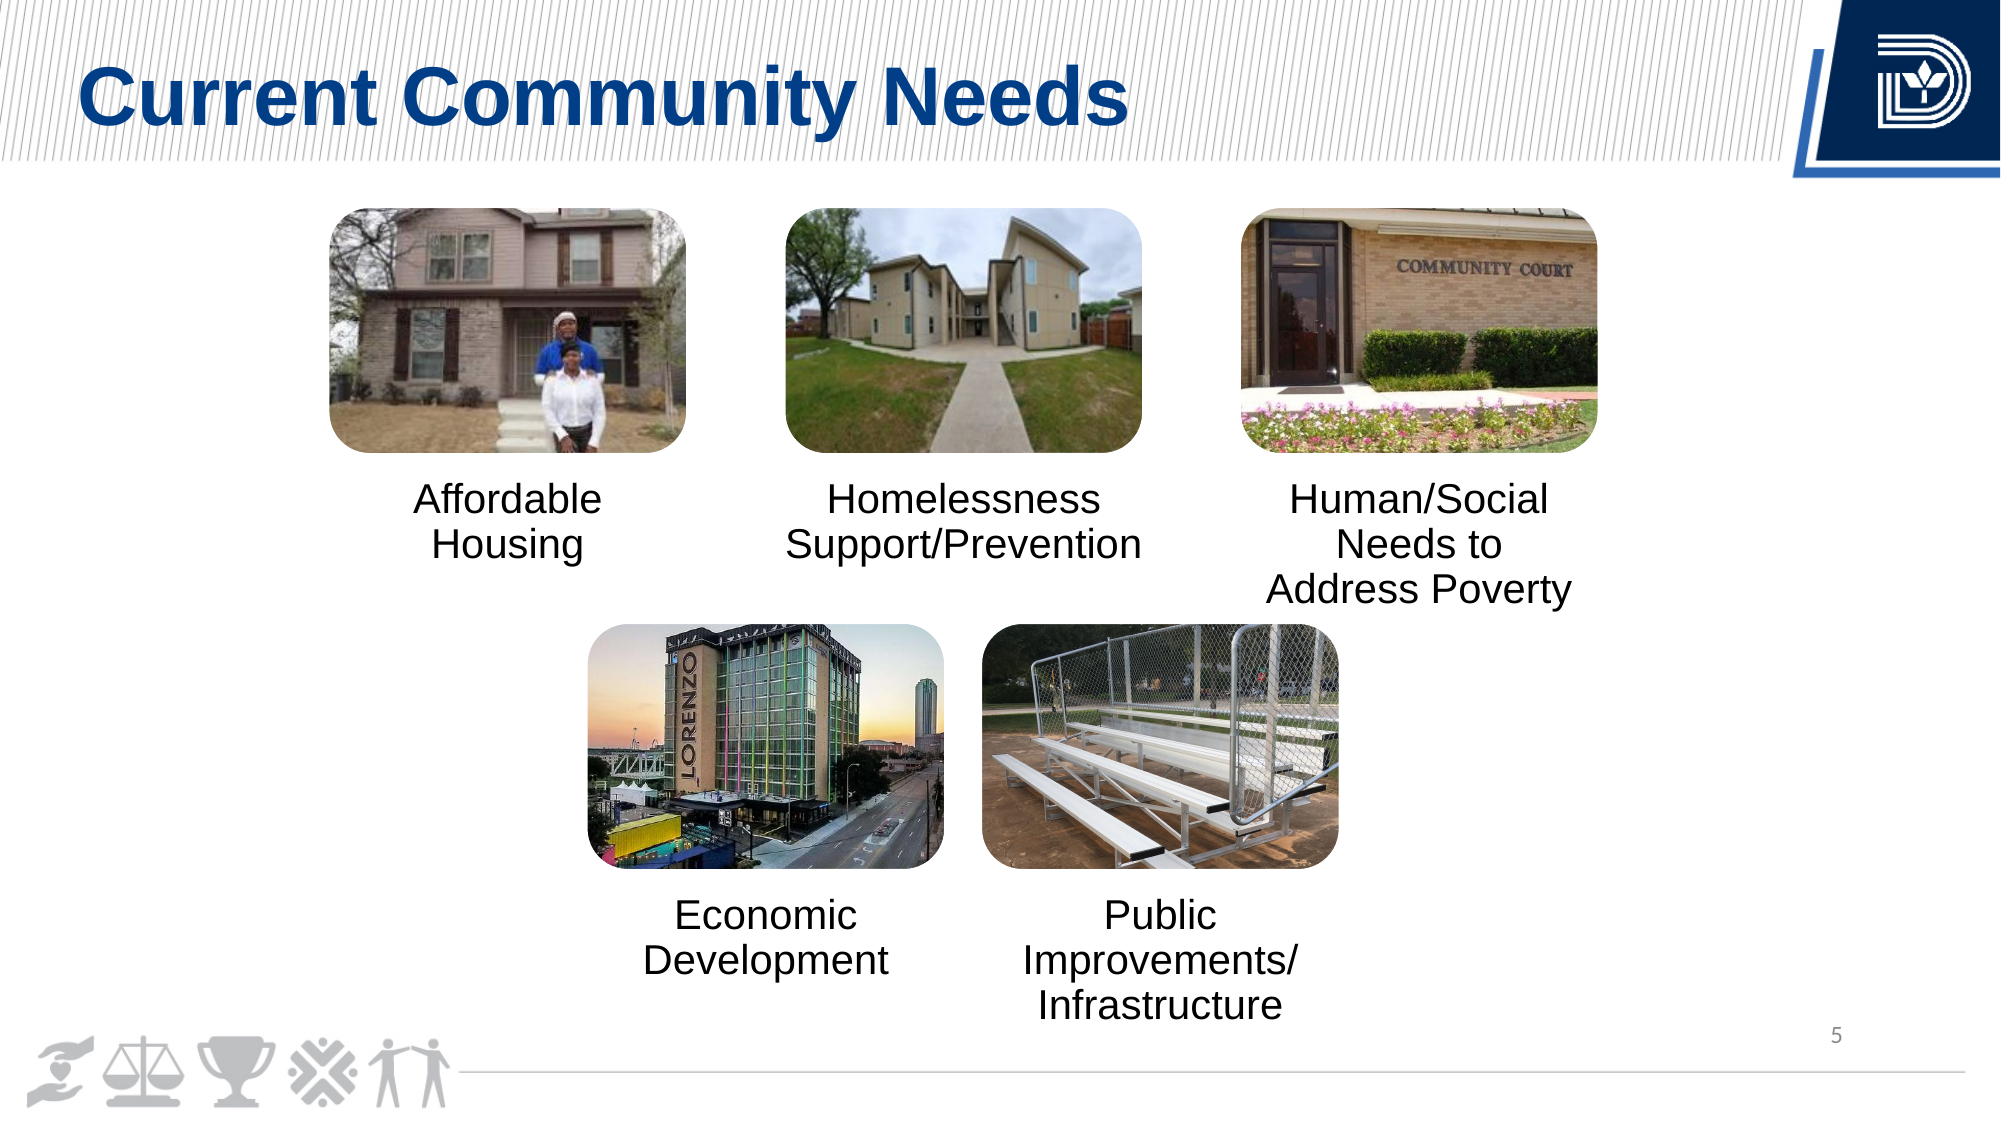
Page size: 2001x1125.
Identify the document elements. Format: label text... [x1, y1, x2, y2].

picture [0, 0, 2001, 1125]
text_box Current Community Needs [63, 35, 1966, 150]
slide_number 5 [1408, 1003, 1859, 1064]
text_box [204, 206, 1722, 1004]
